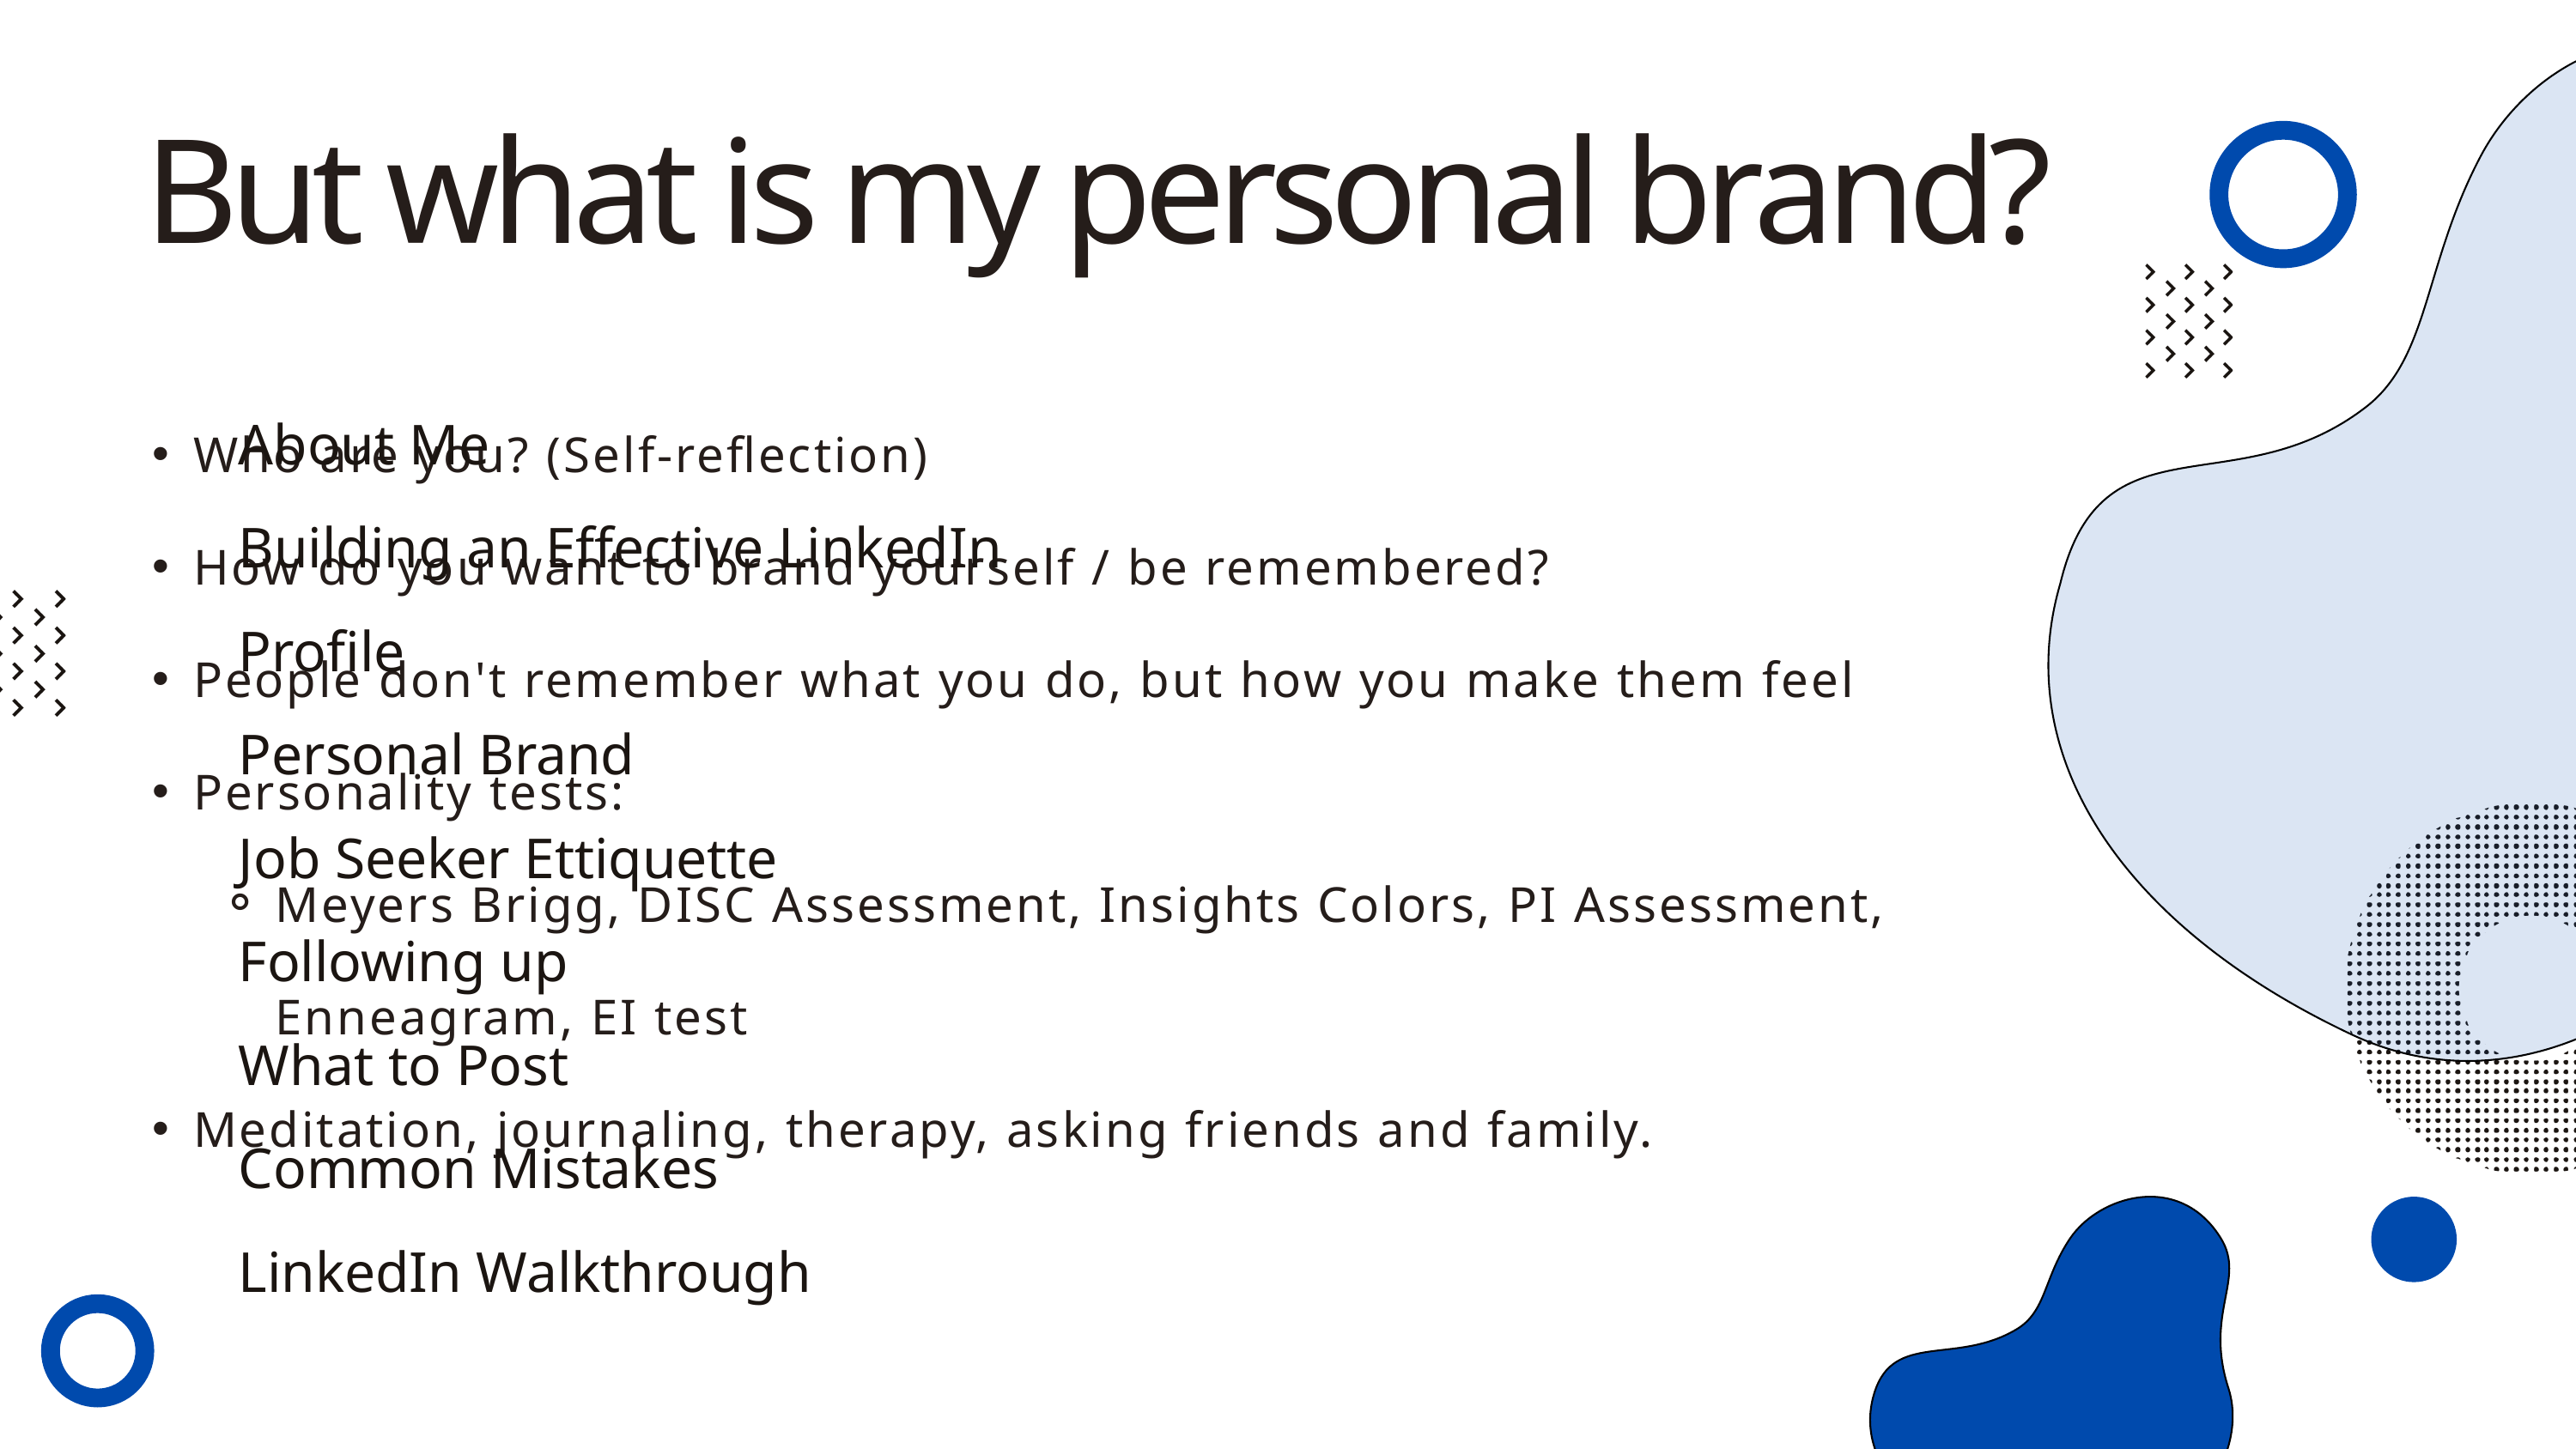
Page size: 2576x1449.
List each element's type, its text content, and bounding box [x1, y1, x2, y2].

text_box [1869, 1196, 2233, 1449]
text_box [0, 590, 66, 718]
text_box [2371, 1196, 2458, 1282]
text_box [2050, 41, 2576, 1062]
text_box [2347, 1069, 2576, 1172]
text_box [50, 1303, 145, 1398]
text_box But what is my personal brand? [144, 139, 2046, 272]
text_box Who are you? (Self-reflection) How do you want to brand yourself / be remembered? People don't remember what you do, but how you make them feel Personality tests: Meyers Brigg, DISC Assessment, Insights Colors, PI Assessment, Enneagram, EI test Meditation, journaling, therapy, asking friends and family. [111, 369, 2026, 1270]
text_box About Me Building an Effective LinkedIn Profile Personal Brand Job Seeker Ettiquette Following up What to Post Common Mistakes LinkedIn Walkthrough [238, 372, 1175, 1407]
